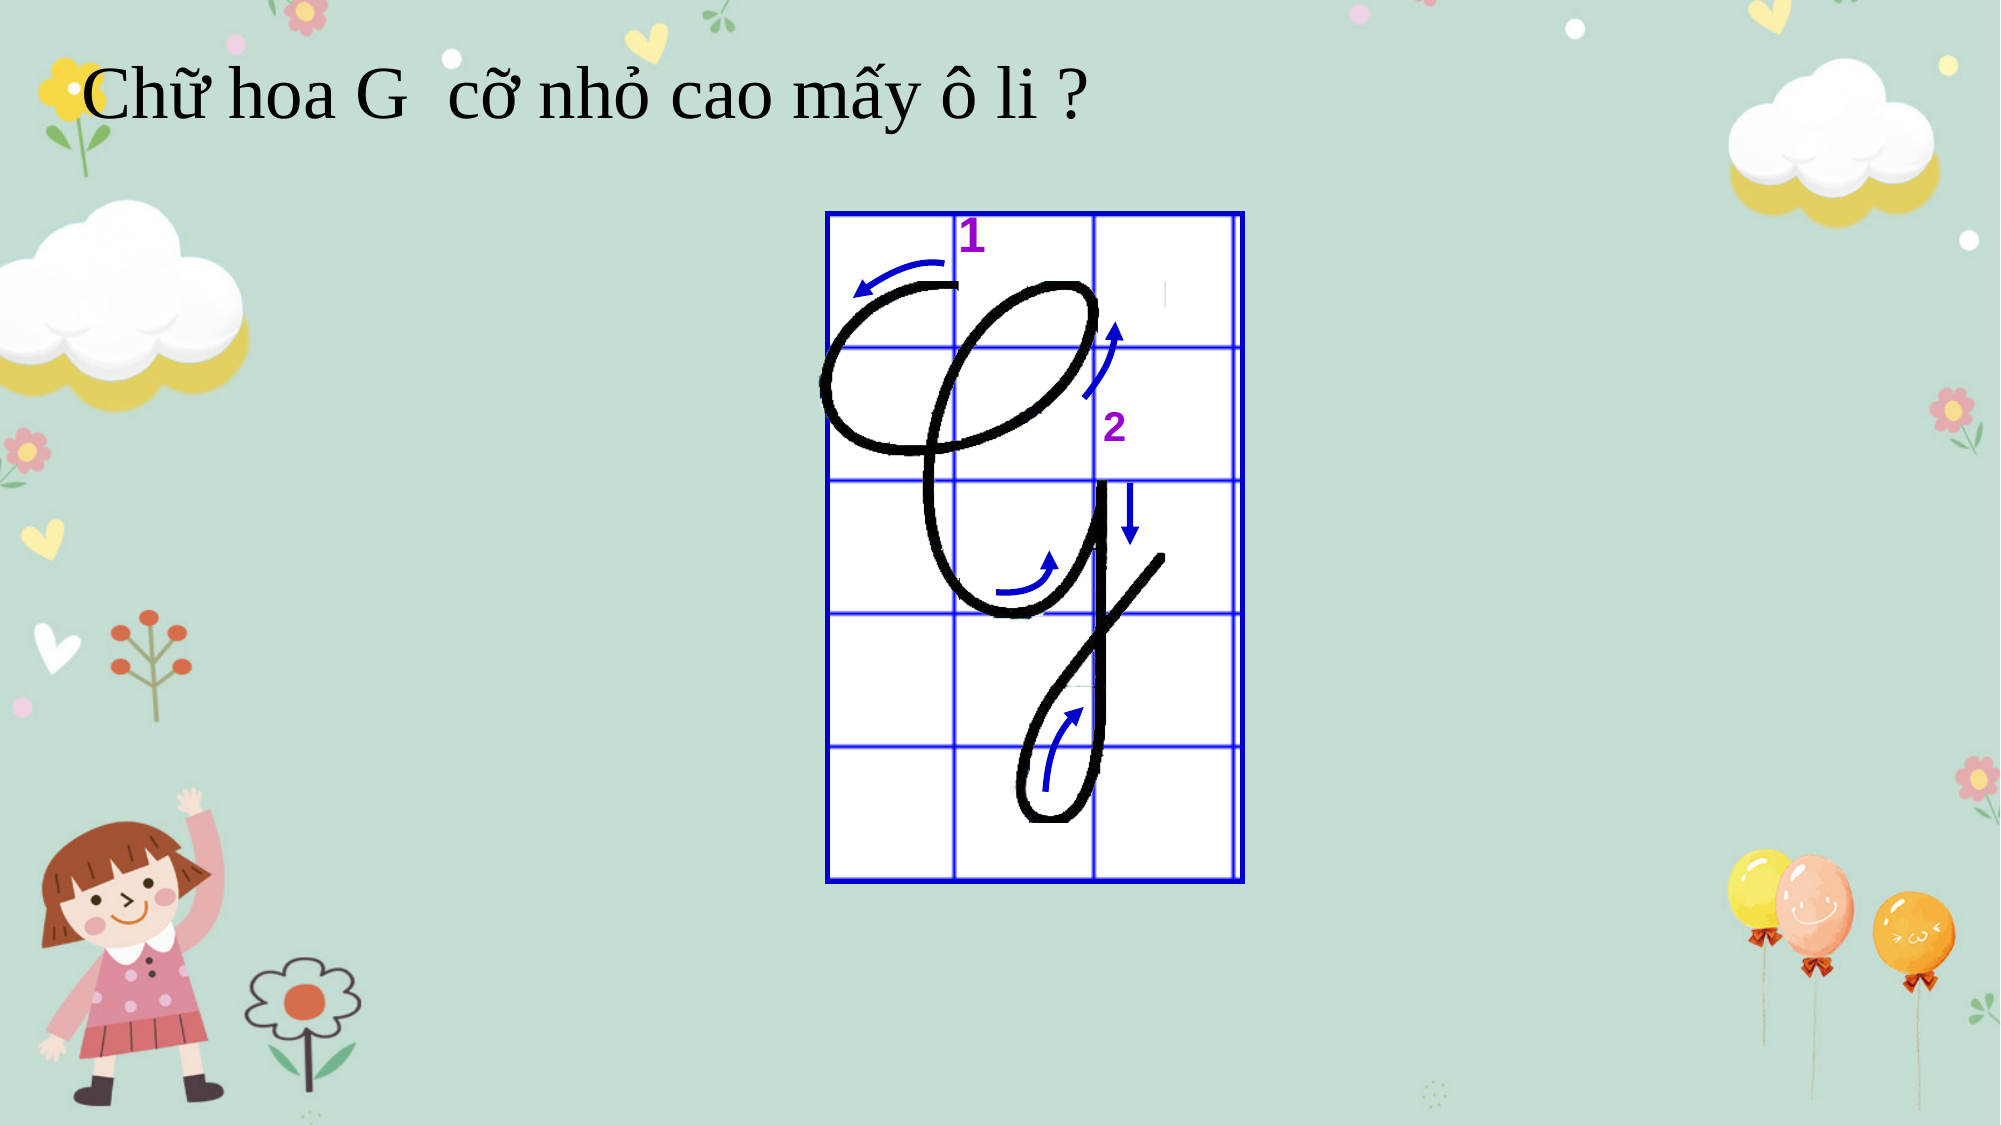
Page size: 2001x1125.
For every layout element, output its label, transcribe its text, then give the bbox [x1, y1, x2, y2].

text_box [790, 195, 1241, 880]
picture [0, 0, 2001, 1125]
text_box Chữ hoa G cỡ nhỏ cao mấy ô li ? [47, 71, 1286, 136]
